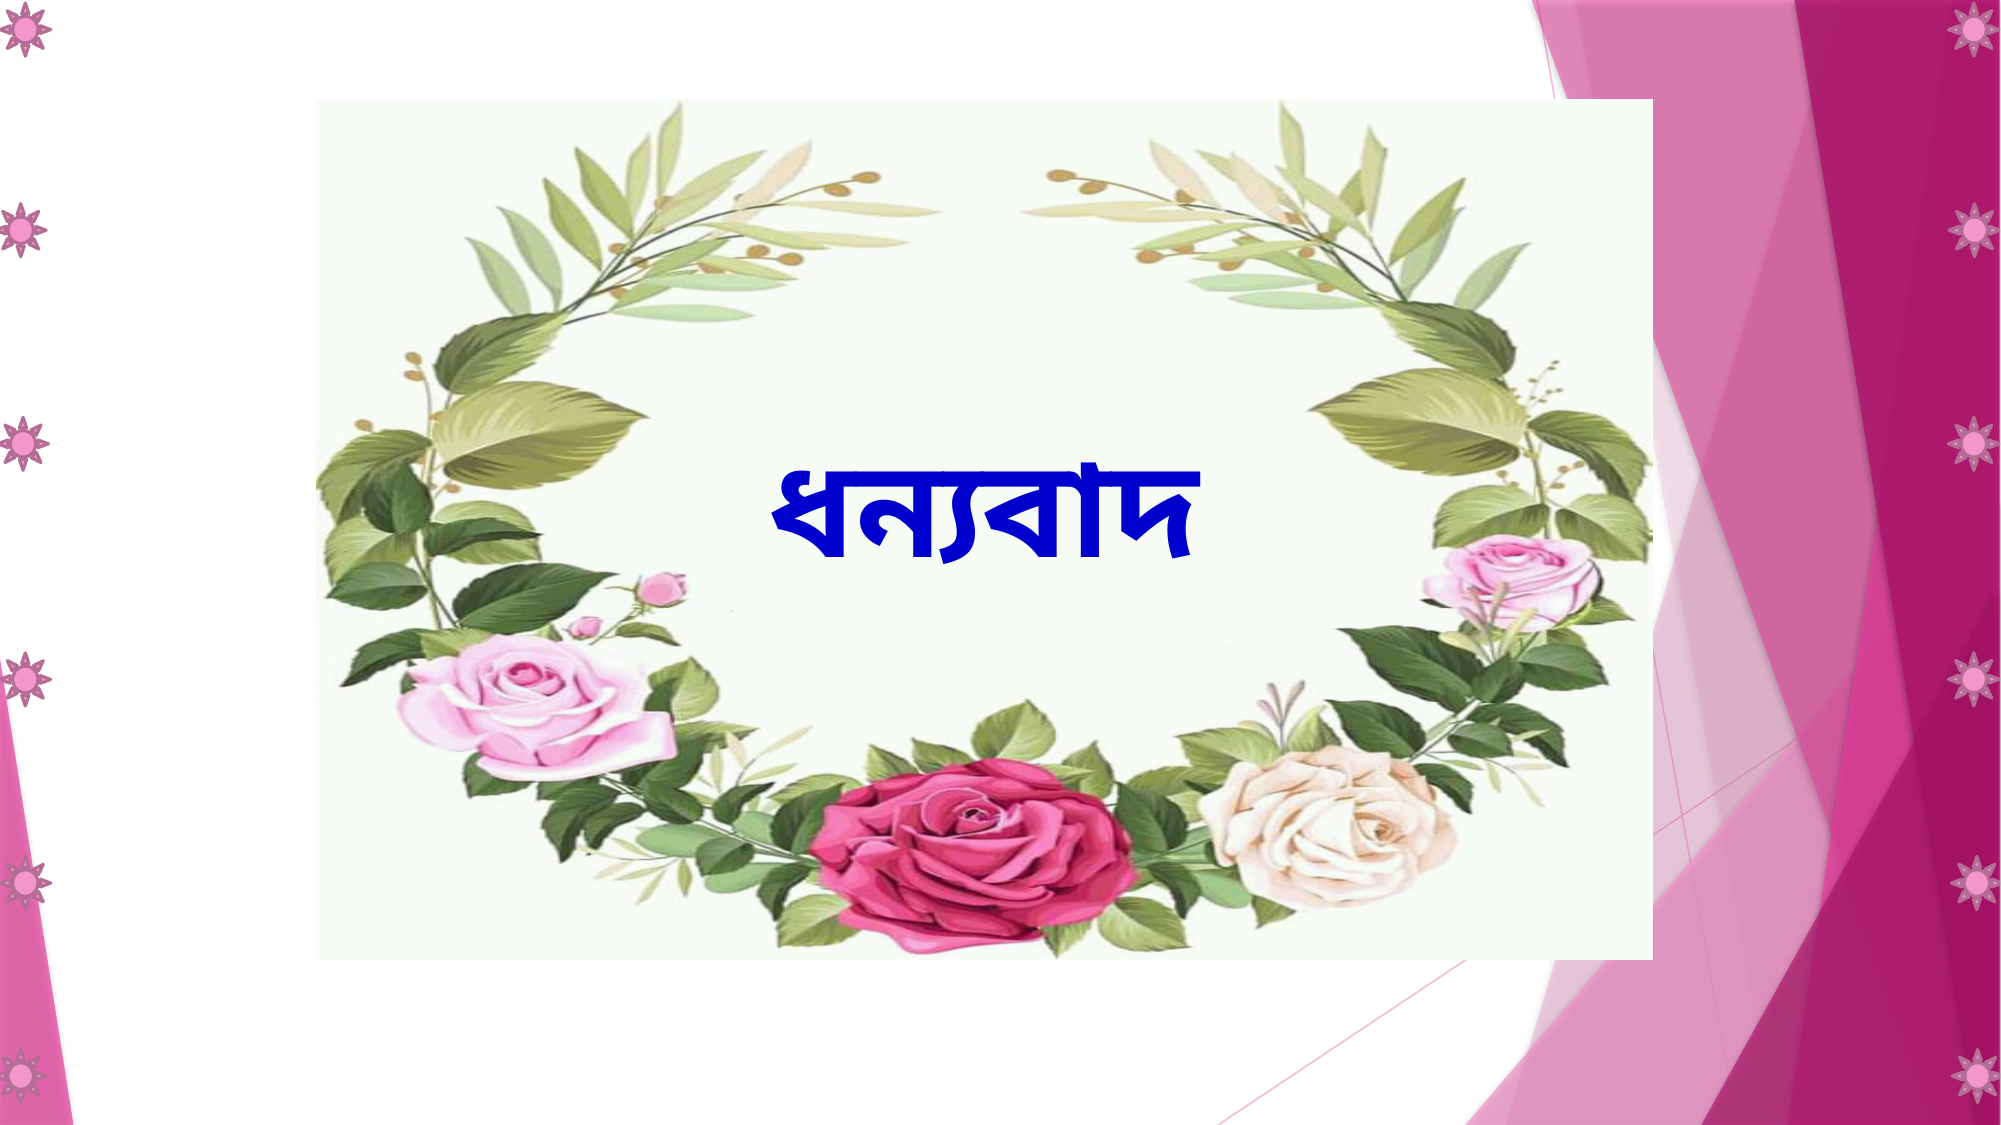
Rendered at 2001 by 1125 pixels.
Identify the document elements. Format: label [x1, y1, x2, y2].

picture [315, 99, 1653, 960]
